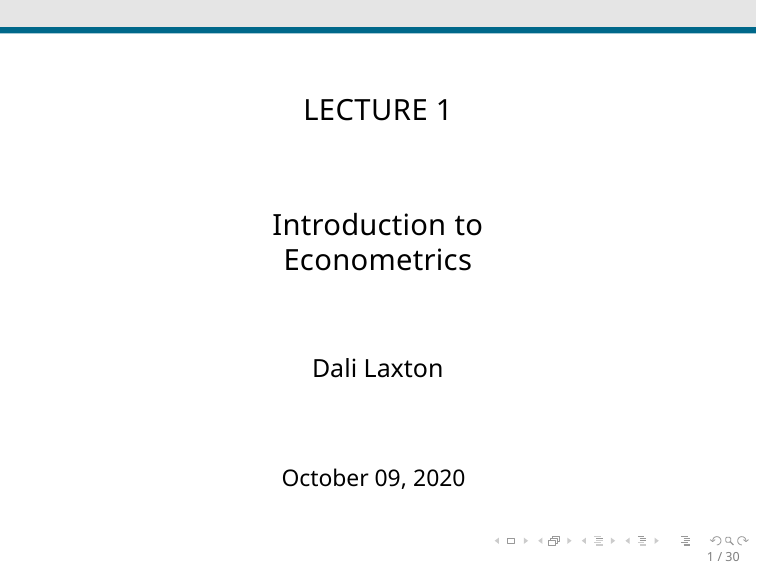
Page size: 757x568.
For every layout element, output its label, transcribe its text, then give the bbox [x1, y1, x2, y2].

text_box LECTURE 1 Introduction to Econometrics Dali Laxton [182, 88, 574, 383]
text_box October 09, 2020 [279, 461, 477, 491]
slide_number 1 / 30 [702, 547, 746, 568]
